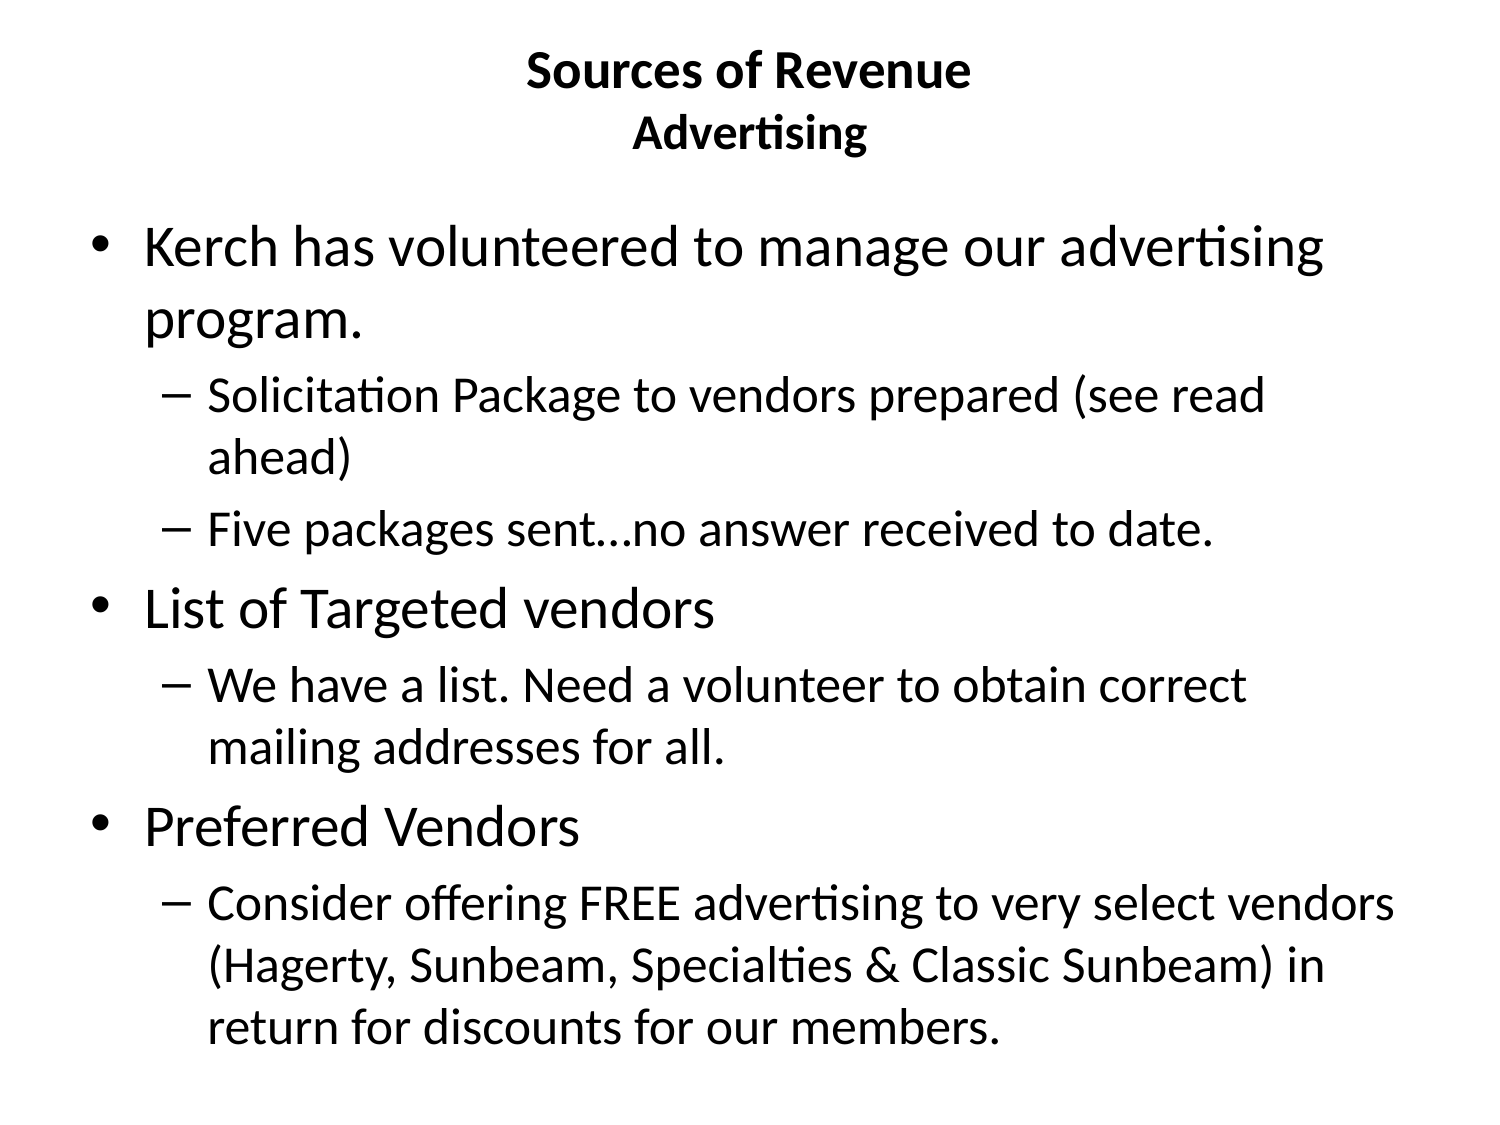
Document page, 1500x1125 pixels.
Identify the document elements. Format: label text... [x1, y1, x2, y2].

list Kerch has volunteered to manage our advertising program. Solicitation Package to vendors prepared (see read ahead) Five packages sent…no answer received to date. List of Targeted vendors We have a list. Need a volunteer to obtain correct mailing addresses for all. Preferred Vendors Consider offering FREE advertising to very select vendors (Hagerty, Sunbeam, Specialties & Classic Sunbeam) in return for discounts for our members. [75, 200, 1425, 1063]
title Sources of Revenue Advertising [75, 24, 1425, 168]
